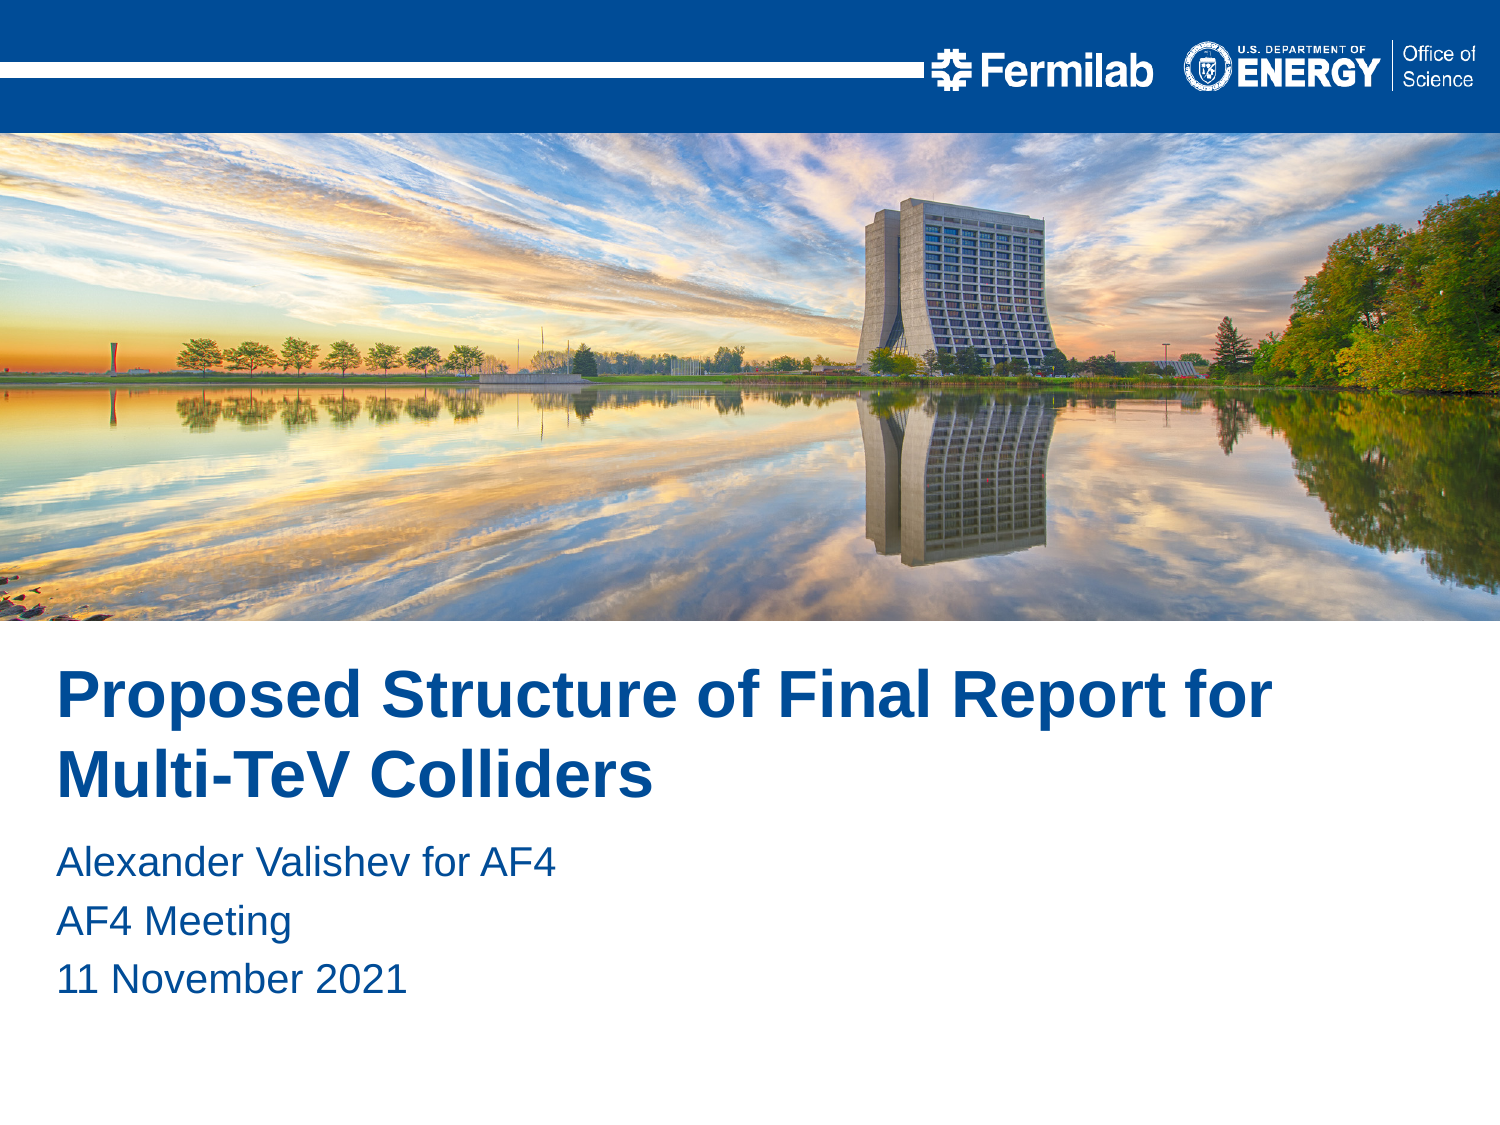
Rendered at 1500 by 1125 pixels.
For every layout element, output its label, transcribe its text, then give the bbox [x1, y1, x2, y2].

list Proposed Structure of Final Report for Multi-TeV Colliders [56, 648, 1451, 813]
picture [0, 133, 1500, 621]
list Alexander Valishev for AF4 AF4 Meeting 11 November 2021 [56, 827, 1451, 1056]
